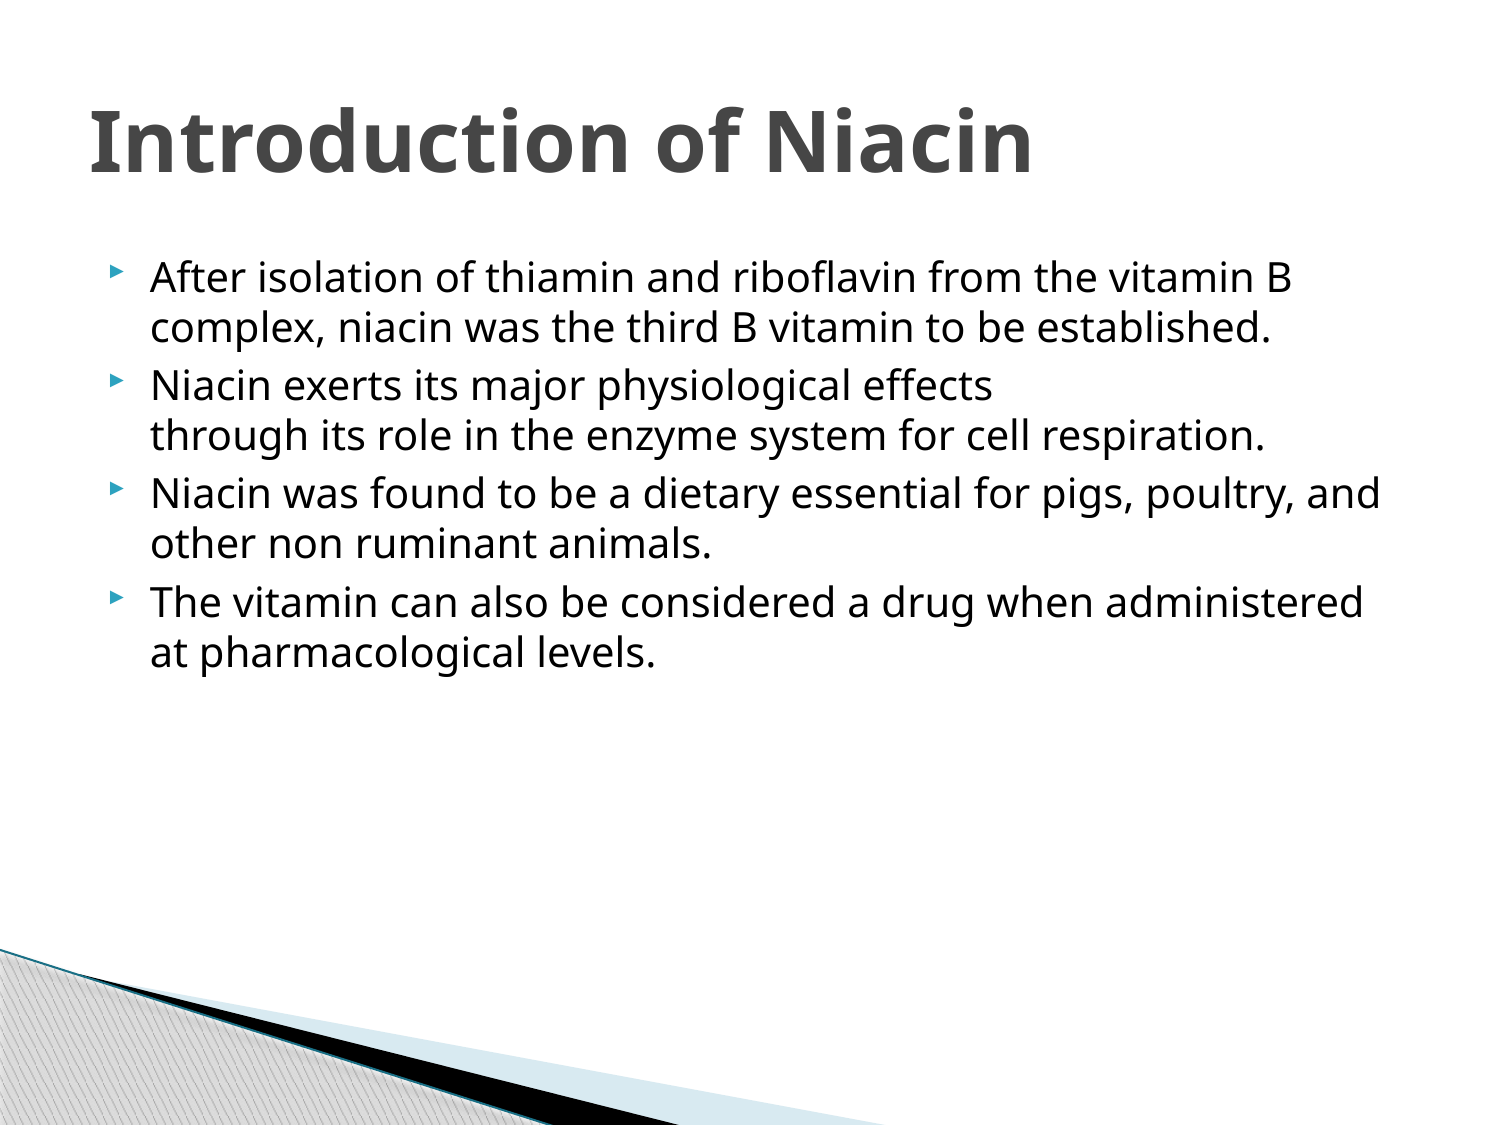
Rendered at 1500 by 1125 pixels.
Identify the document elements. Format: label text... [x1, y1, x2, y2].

title Introduction of Niacin [75, 45, 1425, 233]
list After isolation of thiamin and riboflavin from the vitamin B complex, niacin was the third B vitamin to be established. Niacin exerts its major physiological effects through its role in the enzyme system for cell respiration. Niacin was found to be a dietary essential for pigs, poultry, and other non ruminant animals. The vitamin can also be considered a drug when administered at pharmacological levels. [75, 243, 1425, 986]
